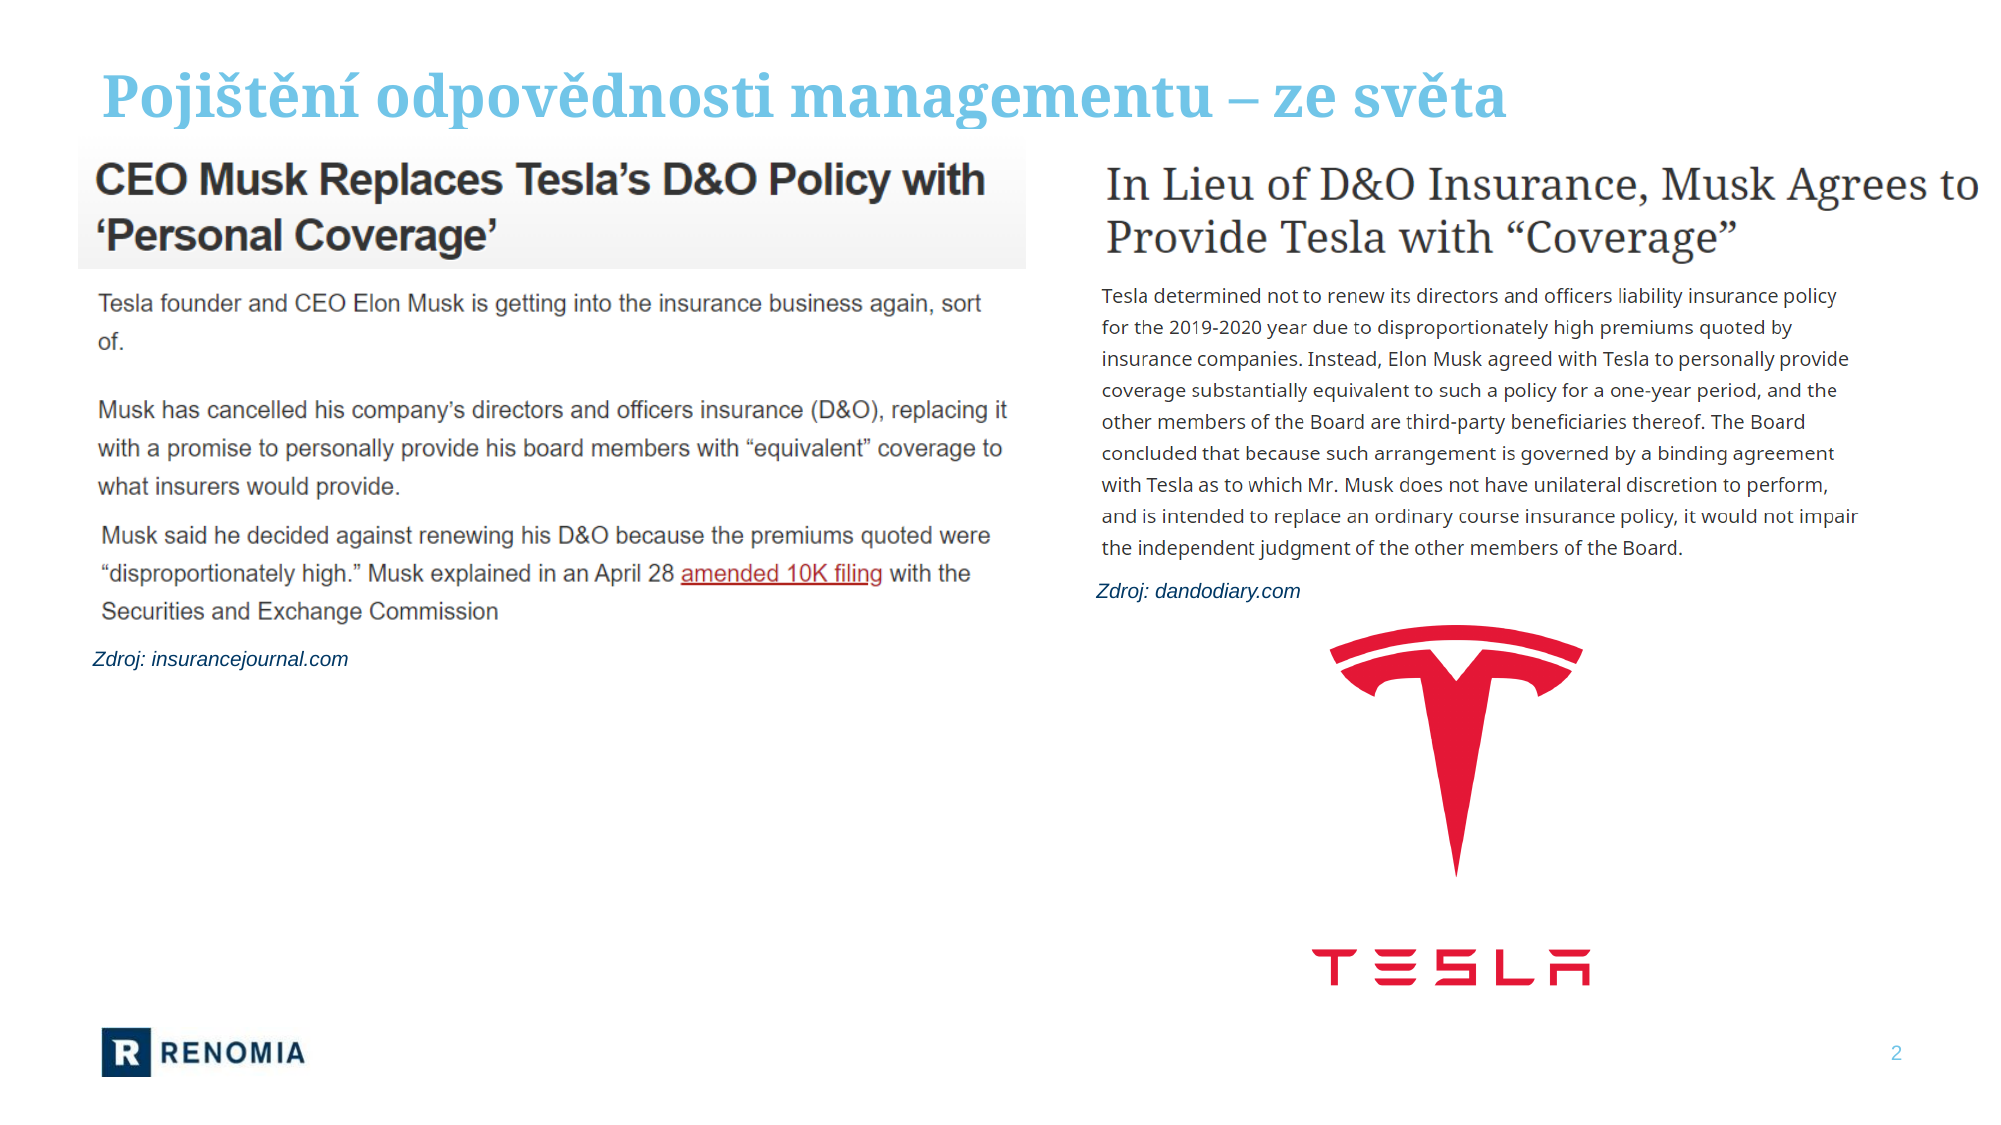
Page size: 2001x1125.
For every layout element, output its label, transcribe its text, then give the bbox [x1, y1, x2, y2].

picture [101, 1027, 335, 1077]
text_box Zdroj: dandodiary.com [1081, 570, 1410, 611]
picture [1114, 613, 1793, 995]
picture [73, 283, 1018, 641]
picture [78, 129, 1026, 269]
title Pojištění odpovědnosti managementu – ze světa [87, 48, 1724, 150]
picture [1091, 148, 2000, 574]
text_box Zdroj: insurancejournal.com [78, 641, 406, 678]
slide_number 2 [1453, 1022, 1918, 1082]
